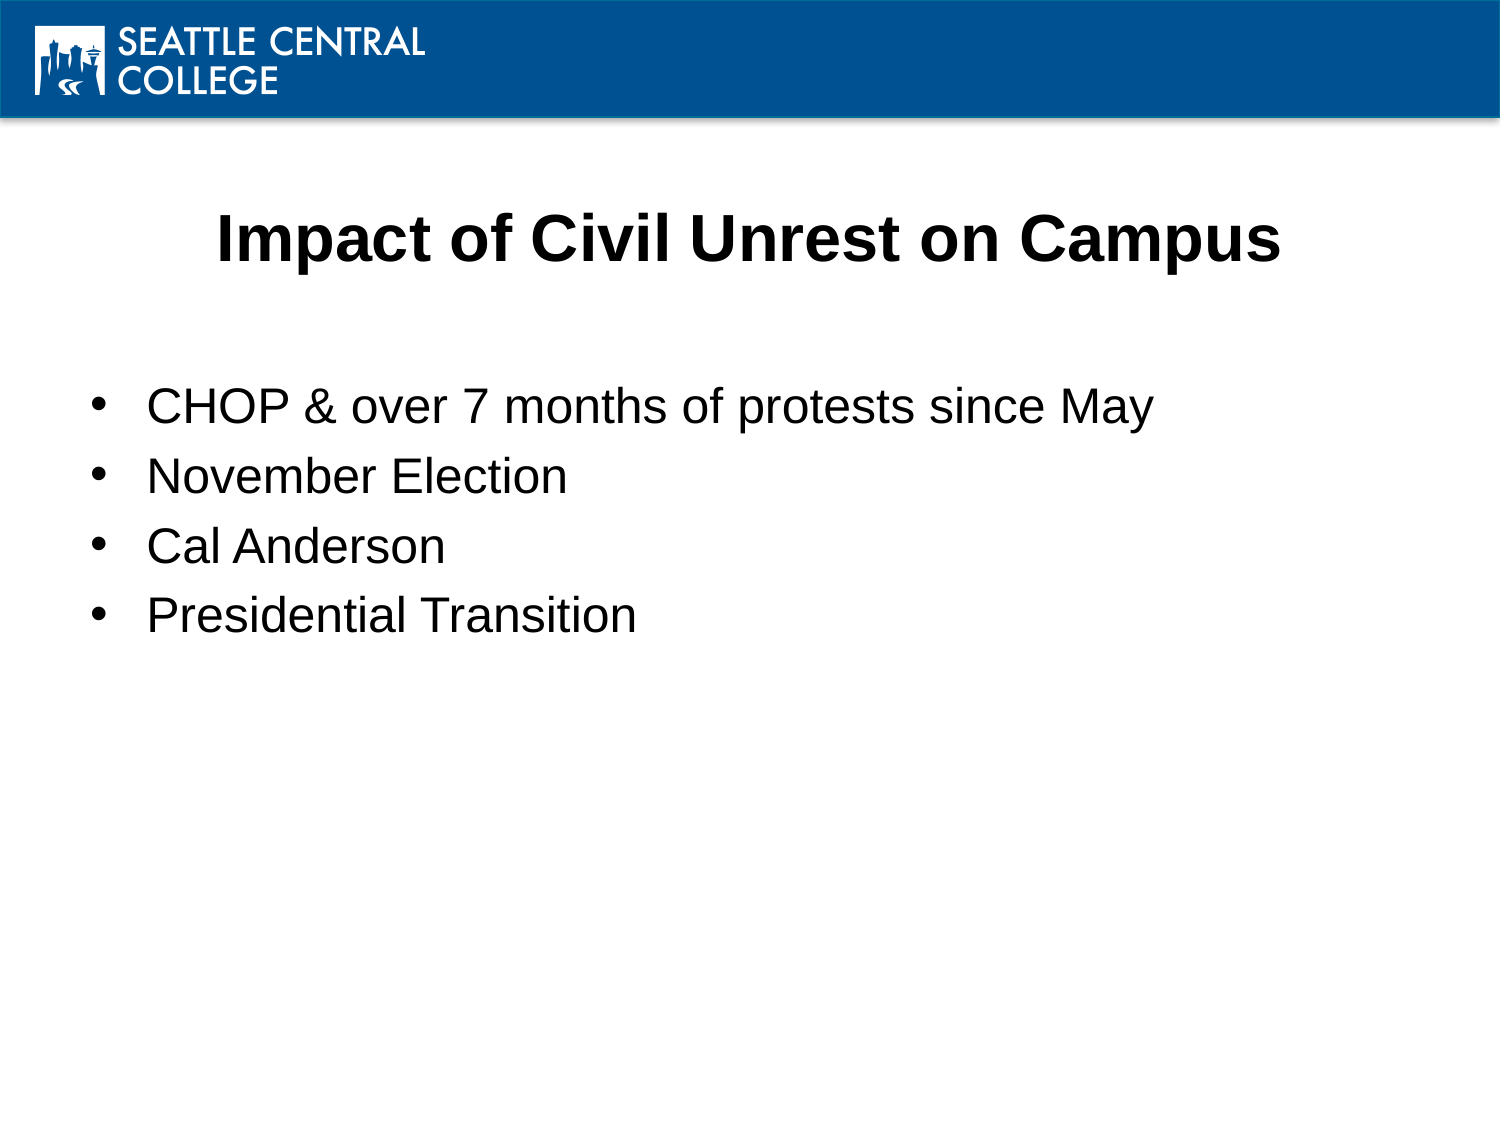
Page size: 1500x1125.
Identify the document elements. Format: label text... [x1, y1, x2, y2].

list CHOP & over 7 months of protests since May November Election Cal Anderson Presidential Transition [75, 365, 1425, 1005]
picture [35, 25, 425, 95]
title Impact of Civil Unrest on Campus [75, 147, 1425, 323]
